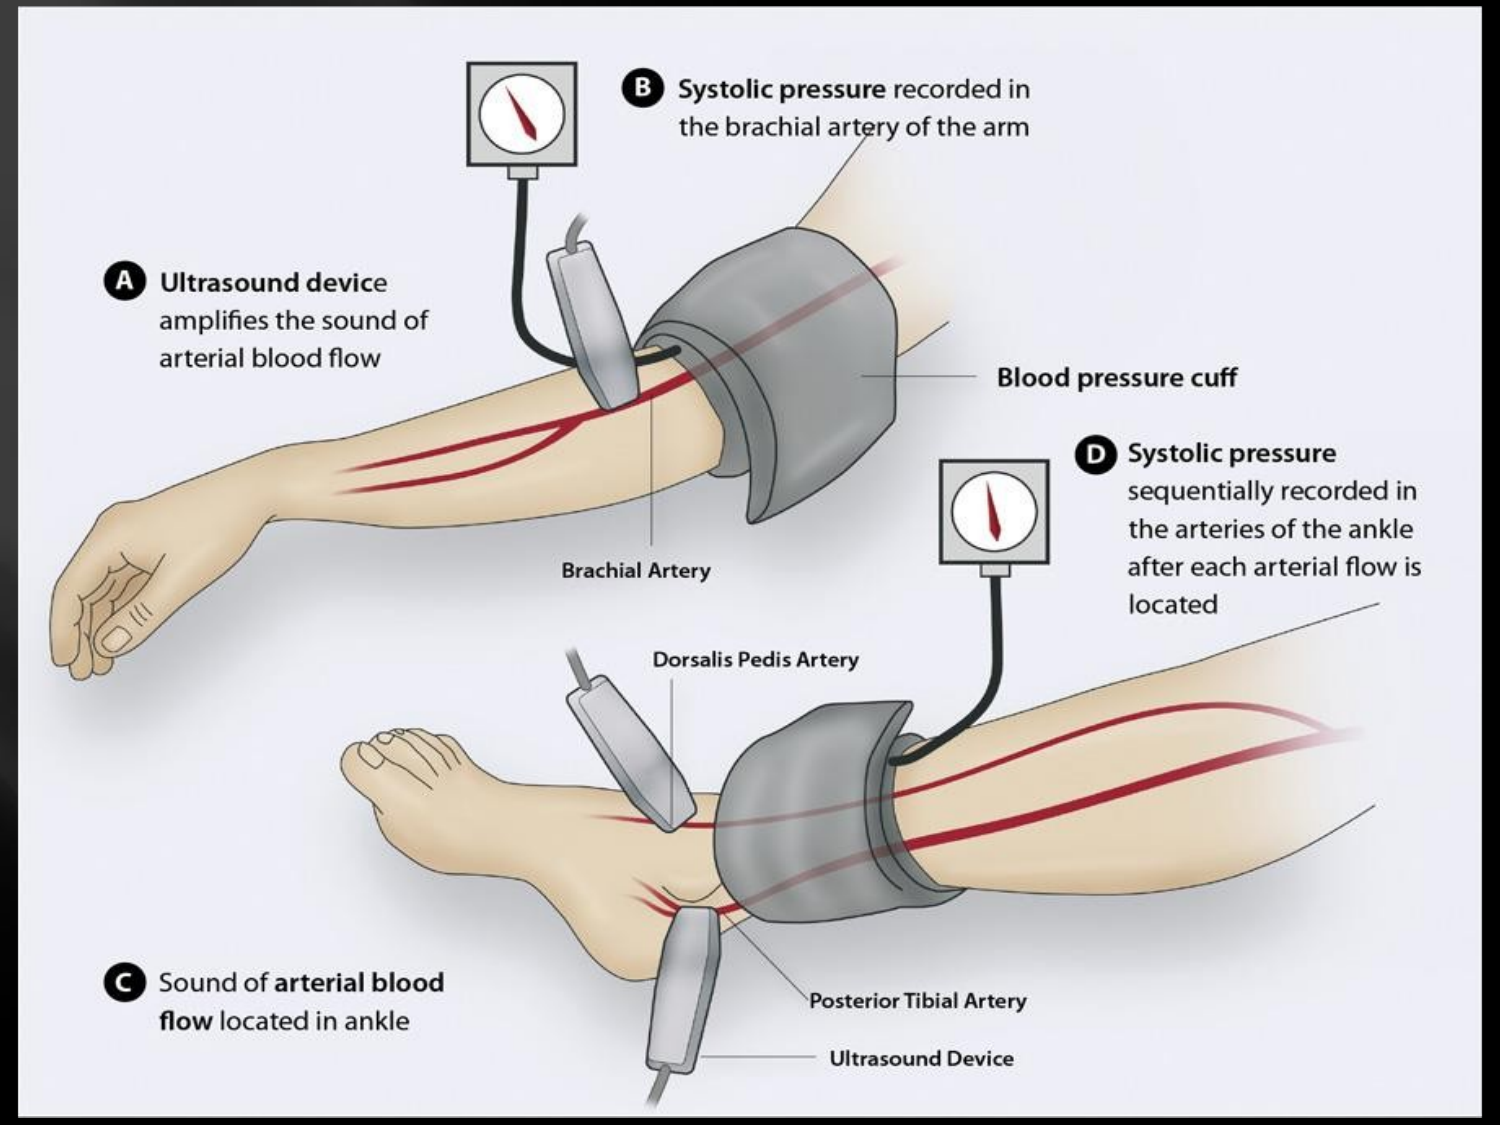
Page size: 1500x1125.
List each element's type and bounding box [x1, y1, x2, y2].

picture [0, 0, 1500, 1125]
text_box [17, 6, 1483, 1118]
